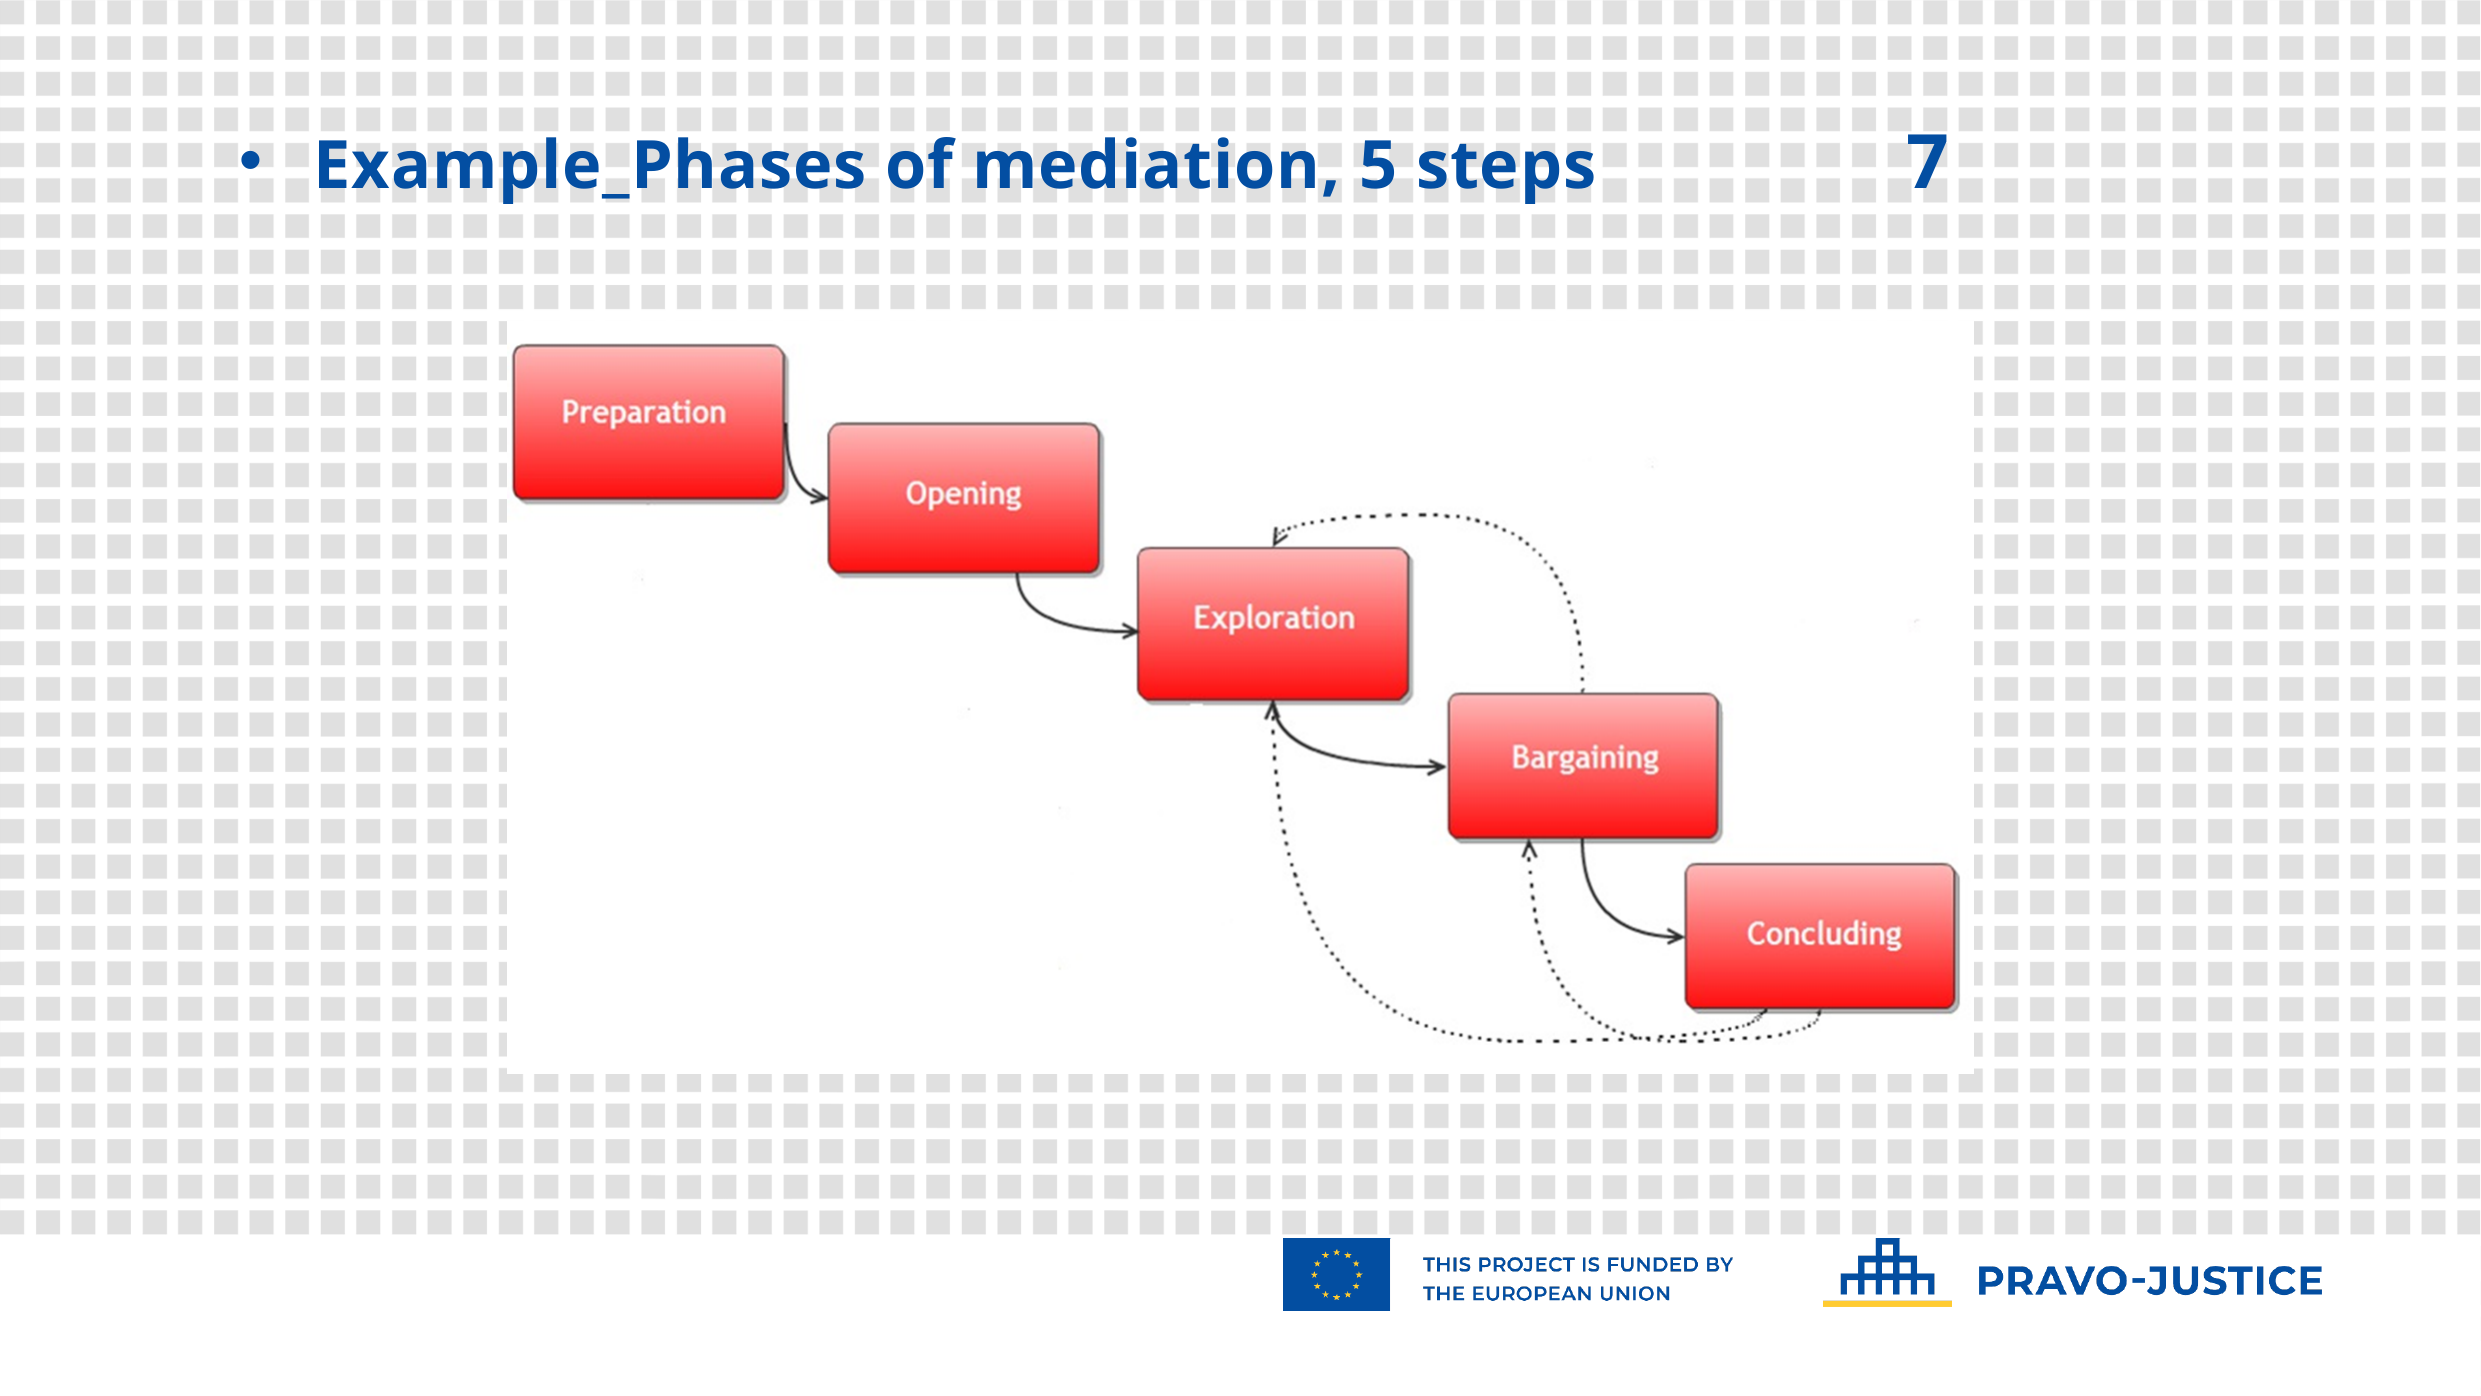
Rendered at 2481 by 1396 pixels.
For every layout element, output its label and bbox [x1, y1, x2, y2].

picture [0, 0, 2481, 1395]
text_box [1283, 1238, 2322, 1311]
